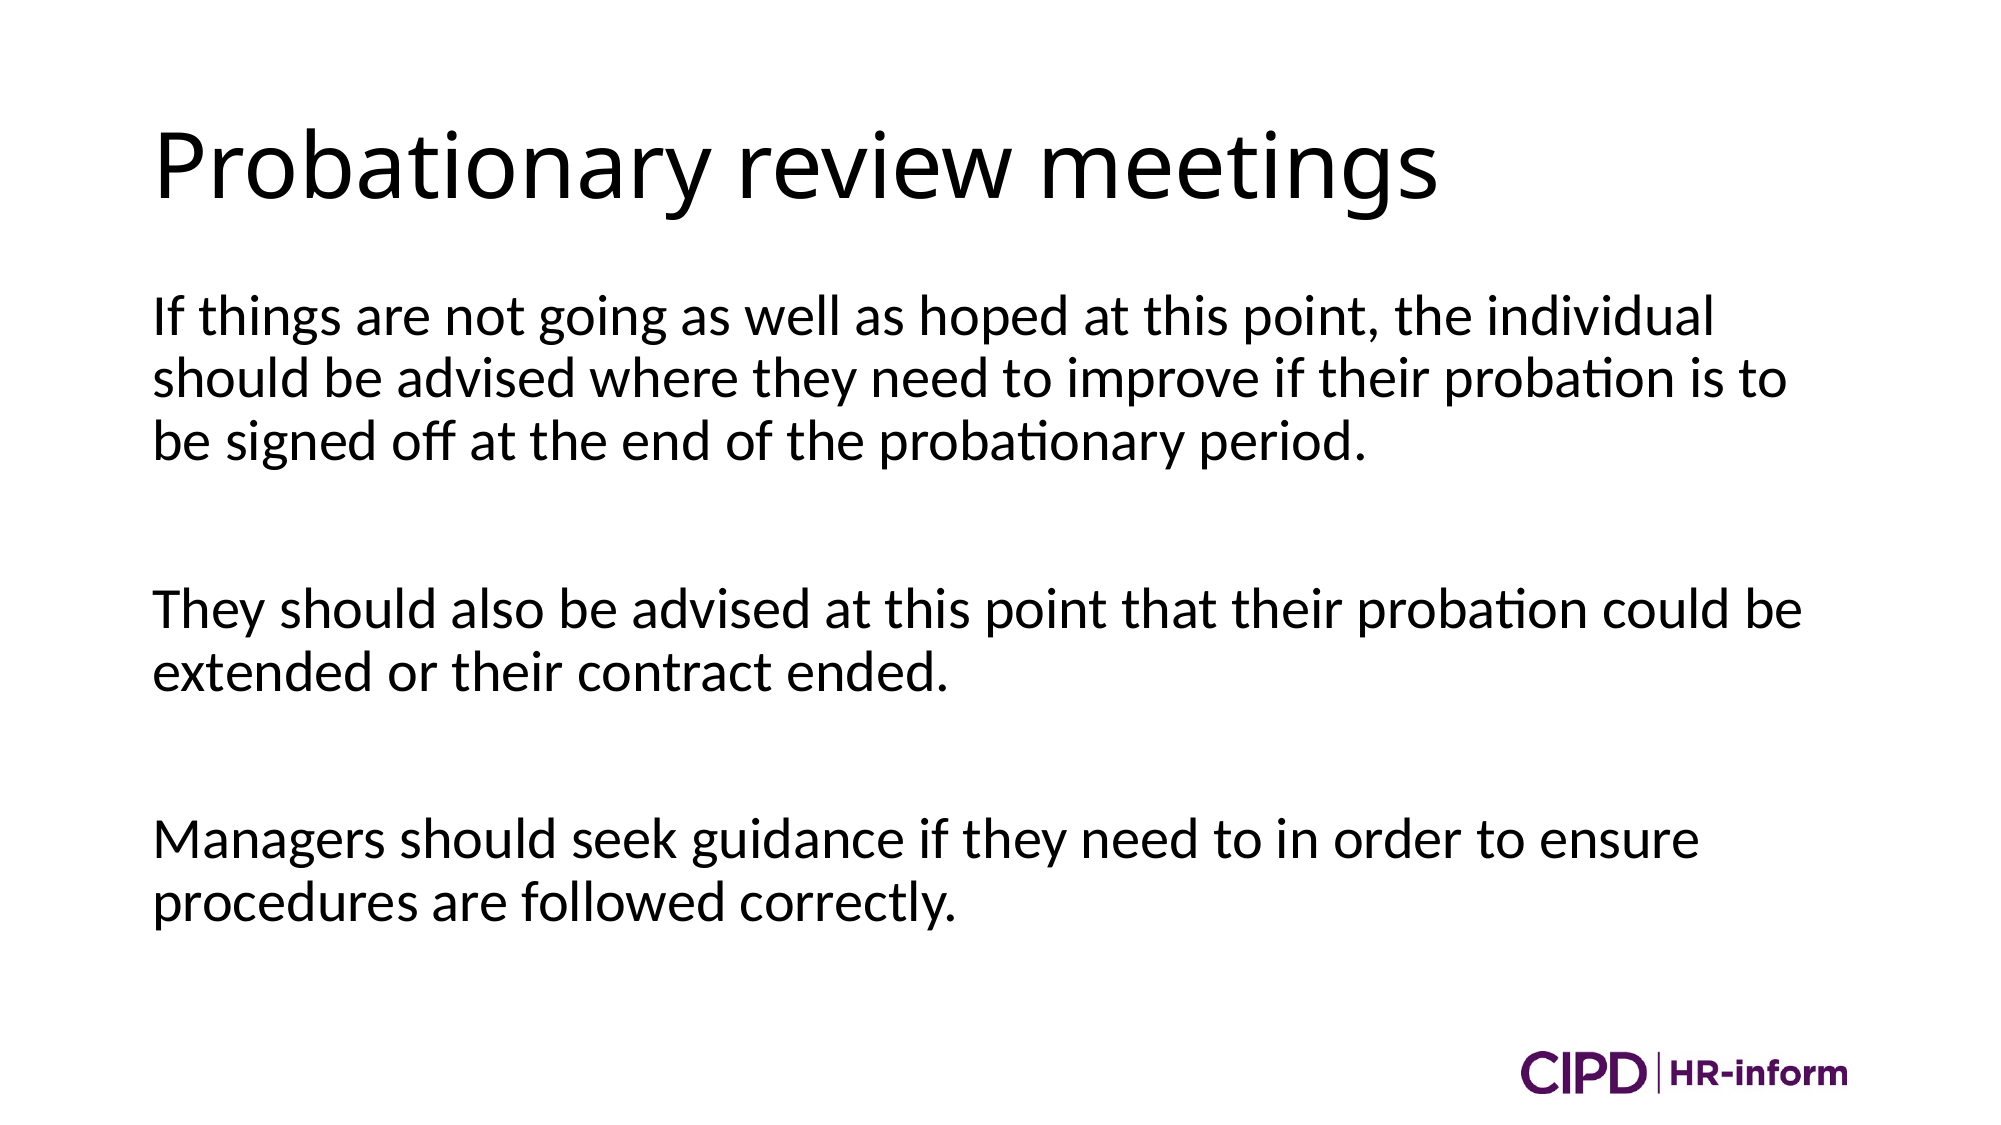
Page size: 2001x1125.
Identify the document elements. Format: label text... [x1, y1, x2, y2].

title Probationary review meetings [137, 59, 1863, 277]
list If things are not going as well as hoped at this point, the individual should be advised where they need to improve if their probation is to be signed off at the end of the probationary period. They should also be advised at this point that their probation could be extended or their contract ended. Managers should seek guidance if they need to in order to ensure procedures are followed correctly. [137, 277, 1863, 1052]
picture [1521, 1052, 1847, 1094]
